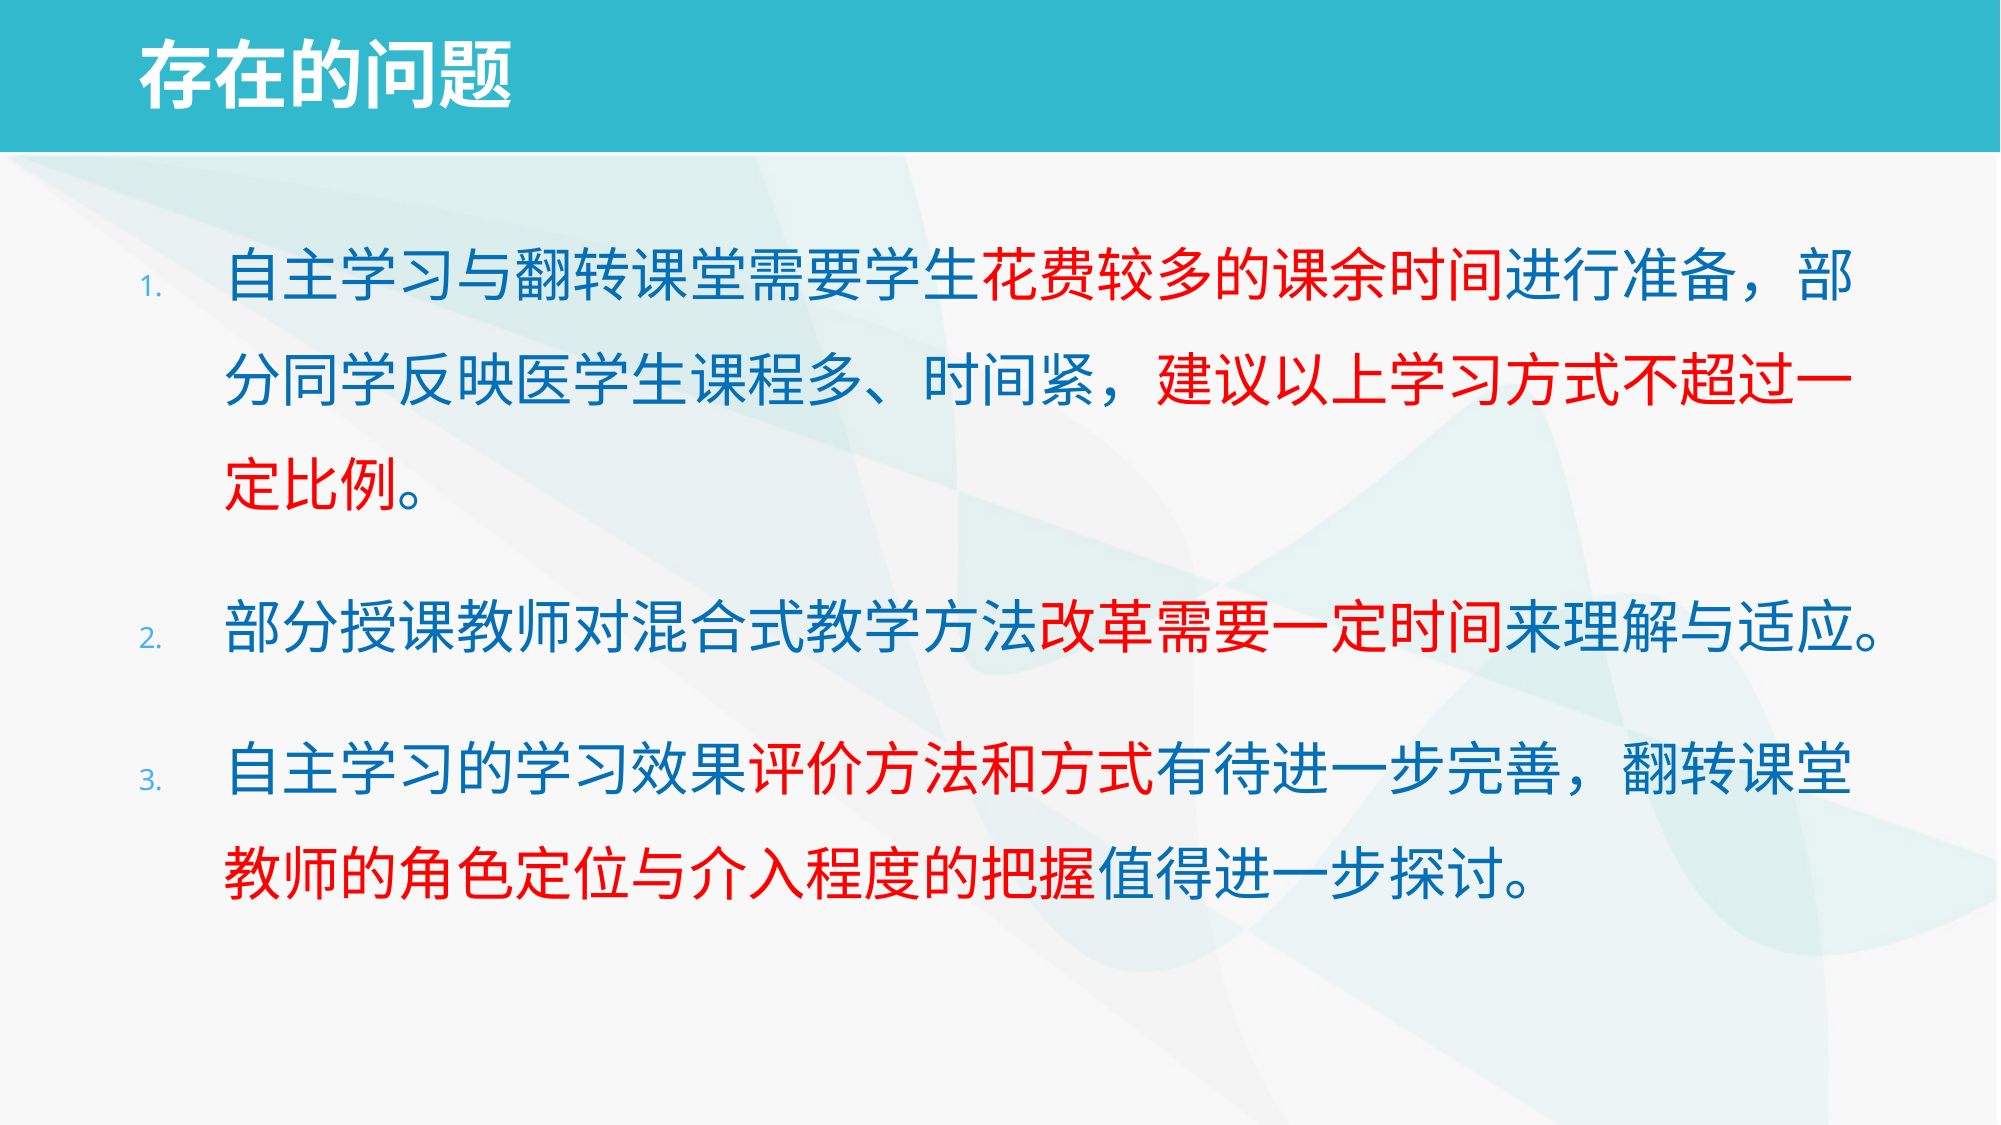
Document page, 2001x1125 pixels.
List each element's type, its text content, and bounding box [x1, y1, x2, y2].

list 自主学习与翻转课堂需要学生花费较多的课余时间进行准备，部分同学反映医学生课程多、时间紧，建议以上学习方式不超过一定比例。 部分授课教师对混合式教学方法改革需要一定时间来理解与适应。 自主学习的学习效果评价方法和方式有待进一步完善，翻转课堂教师的角色定位与介入程度的把握值得进一步探讨。 [123, 195, 1876, 1022]
title 存在的问题 [123, 27, 1876, 126]
